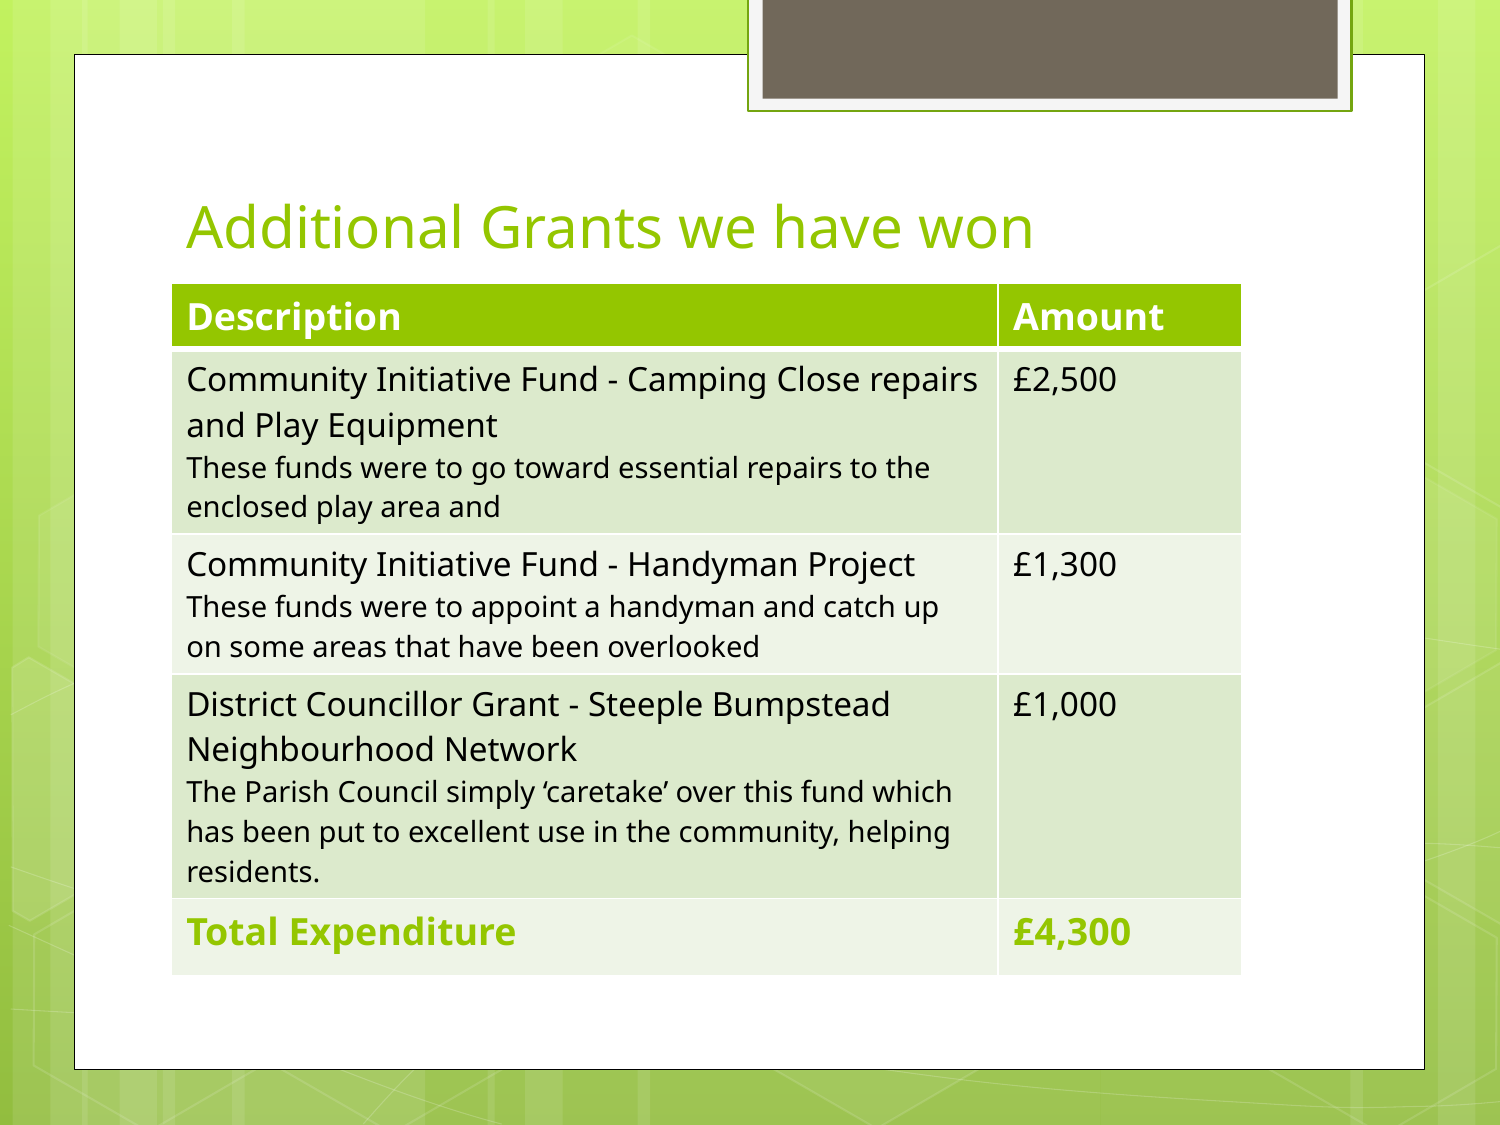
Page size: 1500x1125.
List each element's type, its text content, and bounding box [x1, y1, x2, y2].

table_cell District Councillor Grant - Steeple Bumpstead Neighbourhood Network The Parish Council simply ‘caretake’ over this fund which has been put to excellent use in the community, helping residents. [172, 675, 997, 898]
table_cell £2,500 [999, 352, 1241, 533]
table_cell £4,300 [999, 899, 1241, 975]
table_cell £1,300 [999, 535, 1241, 673]
table_cell £1,000 [999, 675, 1241, 898]
table_header Amount [999, 284, 1241, 346]
table_cell Community Initiative Fund - Handyman Project These funds were to appoint a handyman and catch up on some areas that have been overlooked [172, 535, 997, 673]
table_header Description [172, 284, 997, 346]
table_cell Community Initiative Fund - Camping Close repairs and Play Equipment These funds were to go toward essential repairs to the enclosed play area and [172, 352, 997, 533]
table_cell Total Expenditure [172, 899, 997, 975]
title Additional Grants we have won [171, 168, 1324, 268]
